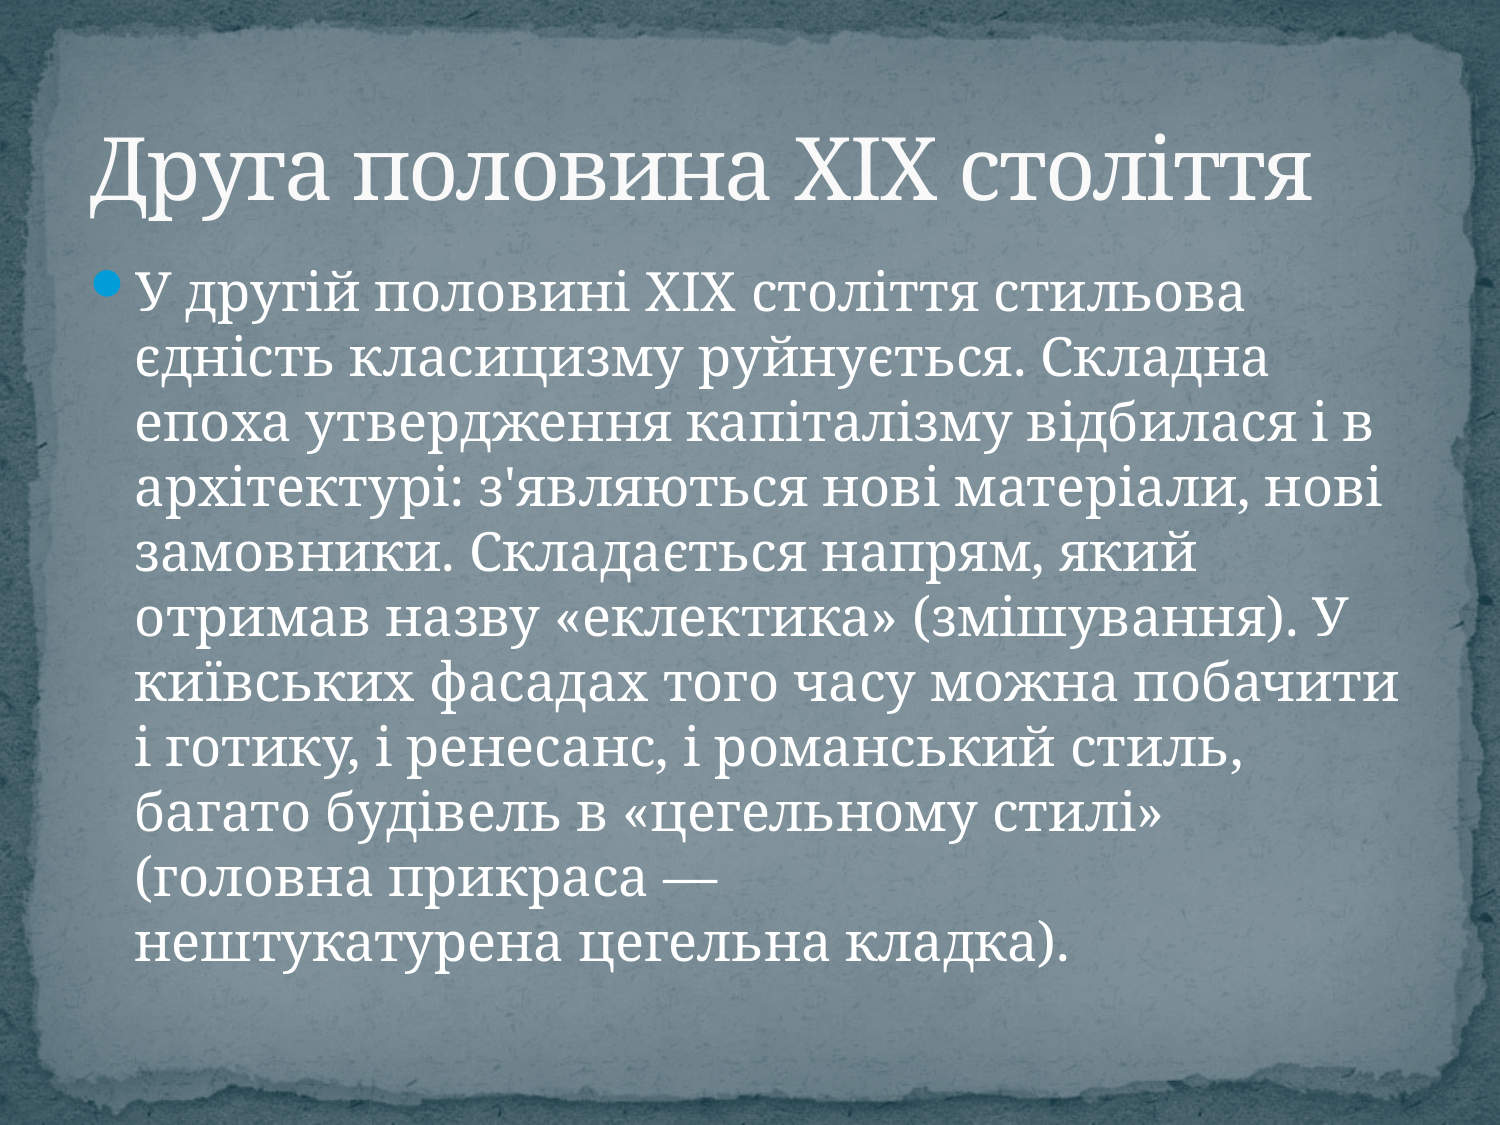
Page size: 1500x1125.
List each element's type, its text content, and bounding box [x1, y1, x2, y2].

list У другій половині XIX століття стильова єдність класицизму руйнується. Складна епоха утвердження капіталізму відбилася і в архітектурі: з'являються нові матеріали, нові замовники. Складається напрям, який отримав назву «еклектика» (змішування). У київських фасадах того часу можна побачити і готику, і ренесанс, і романський стиль, багато будівель в «цегельному стилі» (головна прикраса — нештукатурена цегельна кладка). [75, 249, 1425, 1000]
title Друга половина XIX століття [74, 24, 1425, 225]
